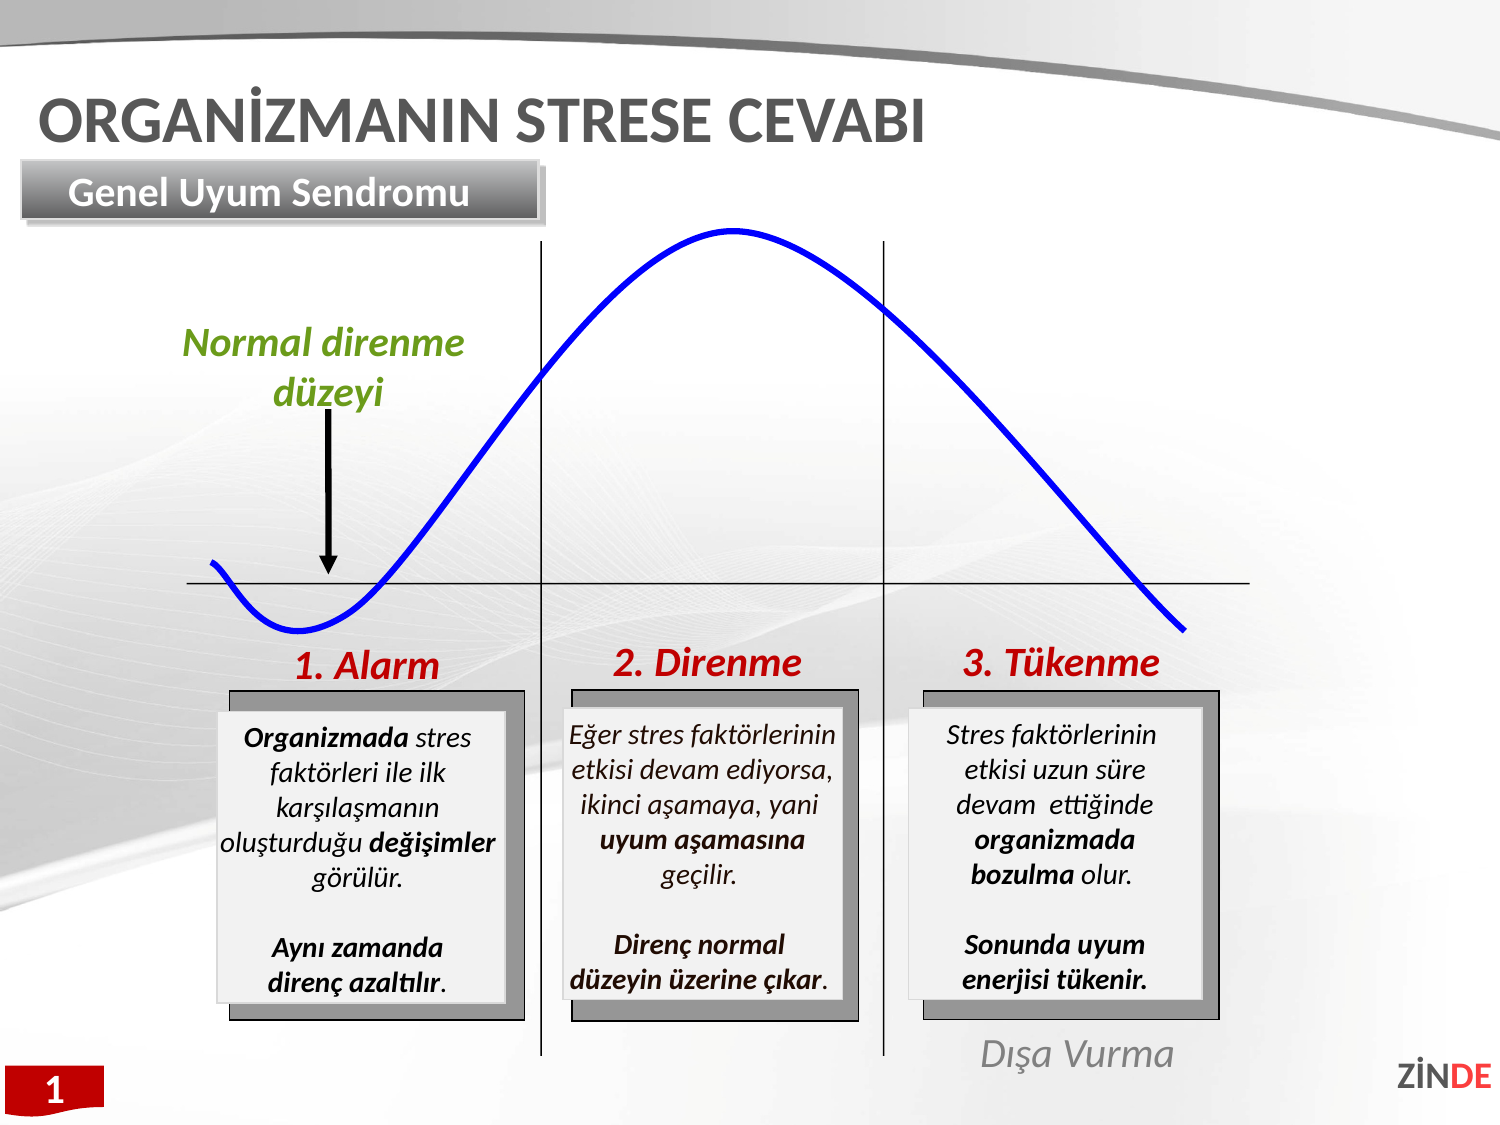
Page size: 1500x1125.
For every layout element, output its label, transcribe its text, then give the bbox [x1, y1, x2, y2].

text_box Stres faktörlerinin etkisi uzun süre devam ettiğinde organizmada bozulma olur. Sonunda uyum enerjisi tükenir. [908, 708, 1202, 1000]
text_box 3. Tükenme [907, 627, 1215, 693]
text_box 2. Direnme [559, 627, 856, 693]
text_box 1 [3, 1063, 106, 1119]
text_box [572, 689, 859, 1022]
text_box Eğer stres faktörlerinin etkisi devam ediyorsa, ikinci aşamaya, yani uyum aşamasına geçilir. Direnç normal düzeyin üzerine çıkar. [562, 708, 843, 1000]
text_box [210, 231, 1181, 630]
text_box [229, 690, 525, 1021]
text_box Dışa Vurma [923, 1018, 1232, 1083]
text_box ORGANİZMANIN STRESE CEVABI [38, 67, 1485, 174]
picture [0, 0, 1500, 1125]
text_box 1. Alarm [213, 630, 520, 696]
text_box [322, 409, 335, 575]
text_box Genel Uyum Sendromu [20, 160, 539, 220]
text_box [923, 690, 1219, 1018]
text_box ZİNDE [1384, 1050, 1493, 1125]
text_box Organizmada stres faktörleri ile ilk karşılaşmanın oluşturduğu değişimler görülür. Aynı zamanda direnç azaltılır. [217, 711, 506, 1004]
text_box Normal direnme düzeyi [160, 306, 496, 422]
